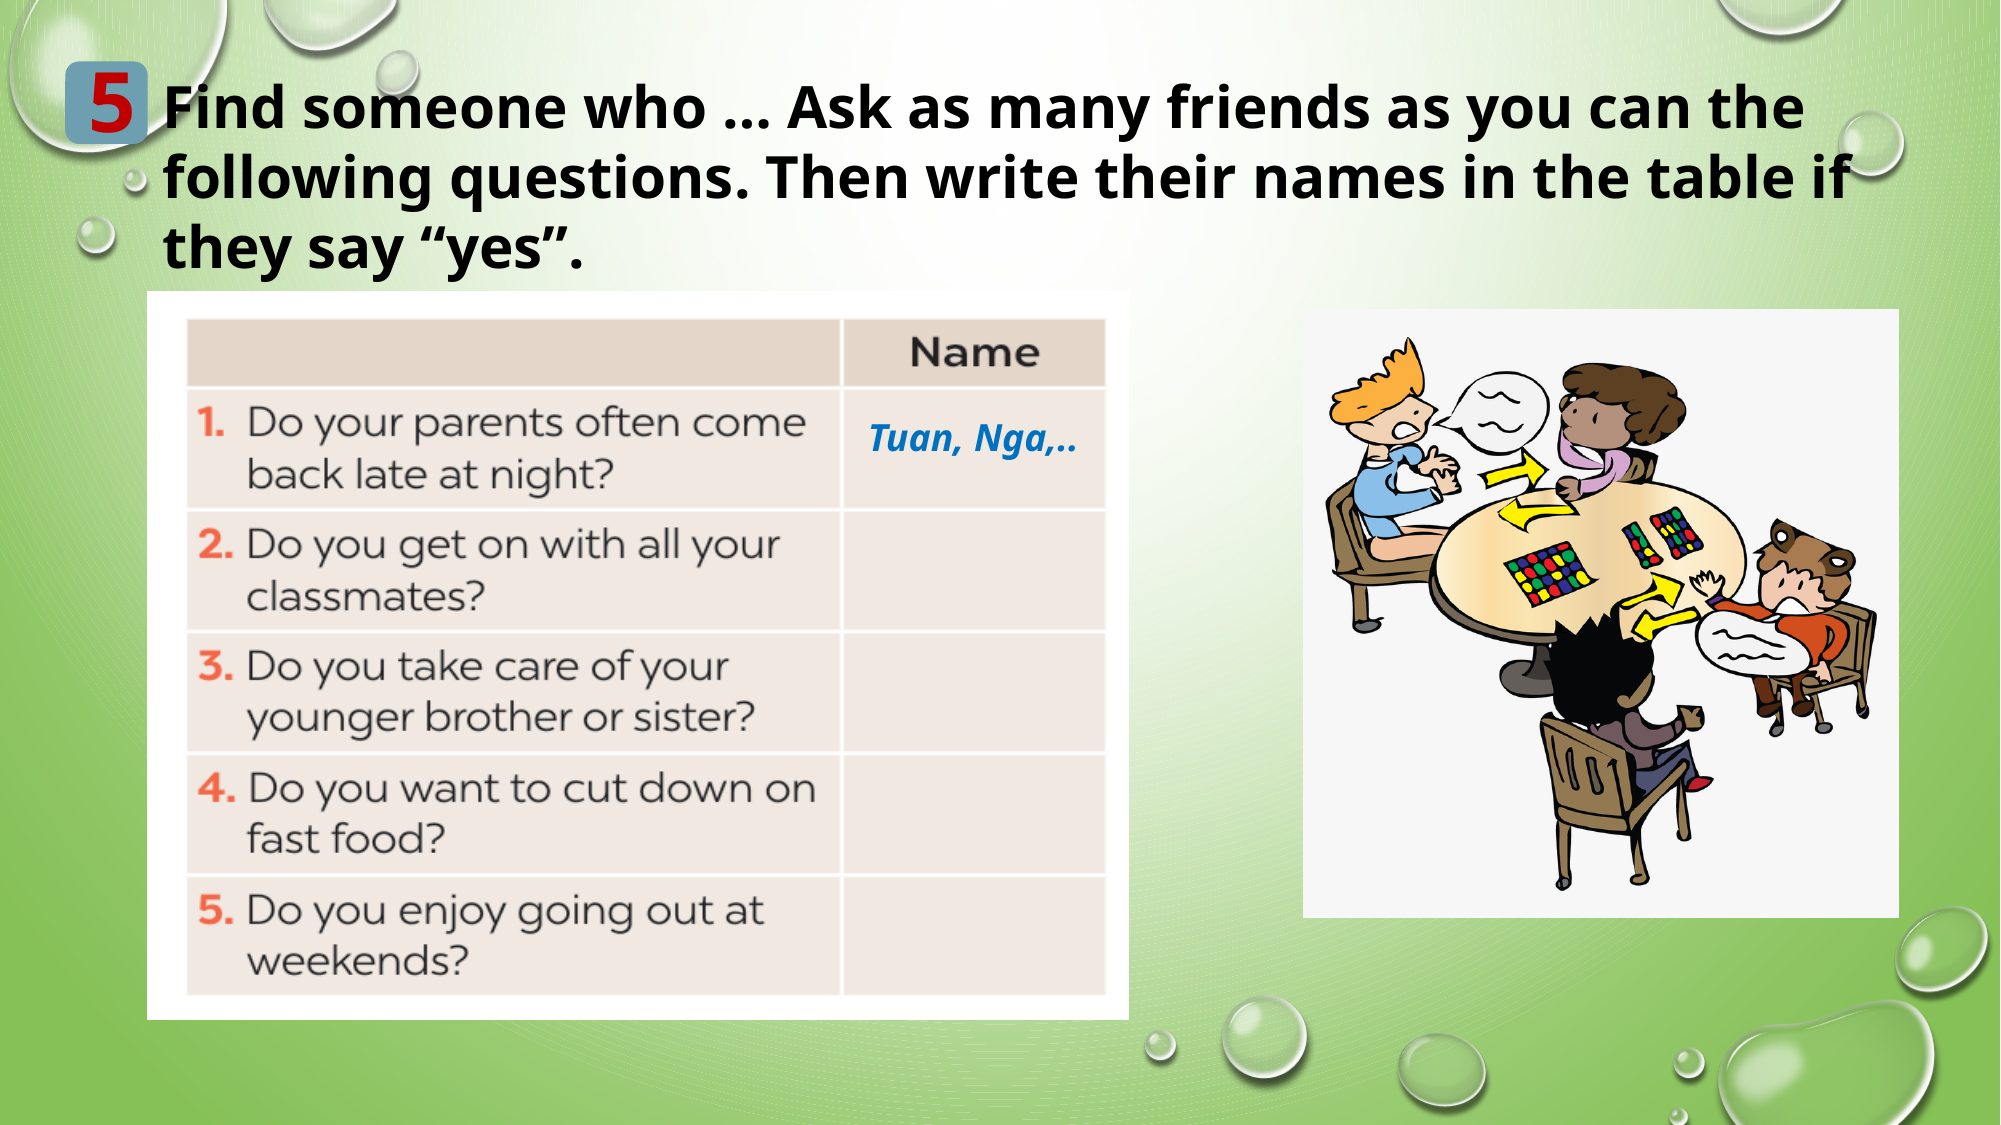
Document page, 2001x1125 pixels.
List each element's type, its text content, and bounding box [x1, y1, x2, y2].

text_box [63, 61, 73, 144]
text_box 5 [73, 41, 140, 157]
picture [0, 0, 2000, 1125]
text_box [140, 61, 149, 144]
text_box Find someone who … Ask as many friends as you can the following questions. Then write their names in the table if they say “yes”. [147, 62, 1899, 288]
